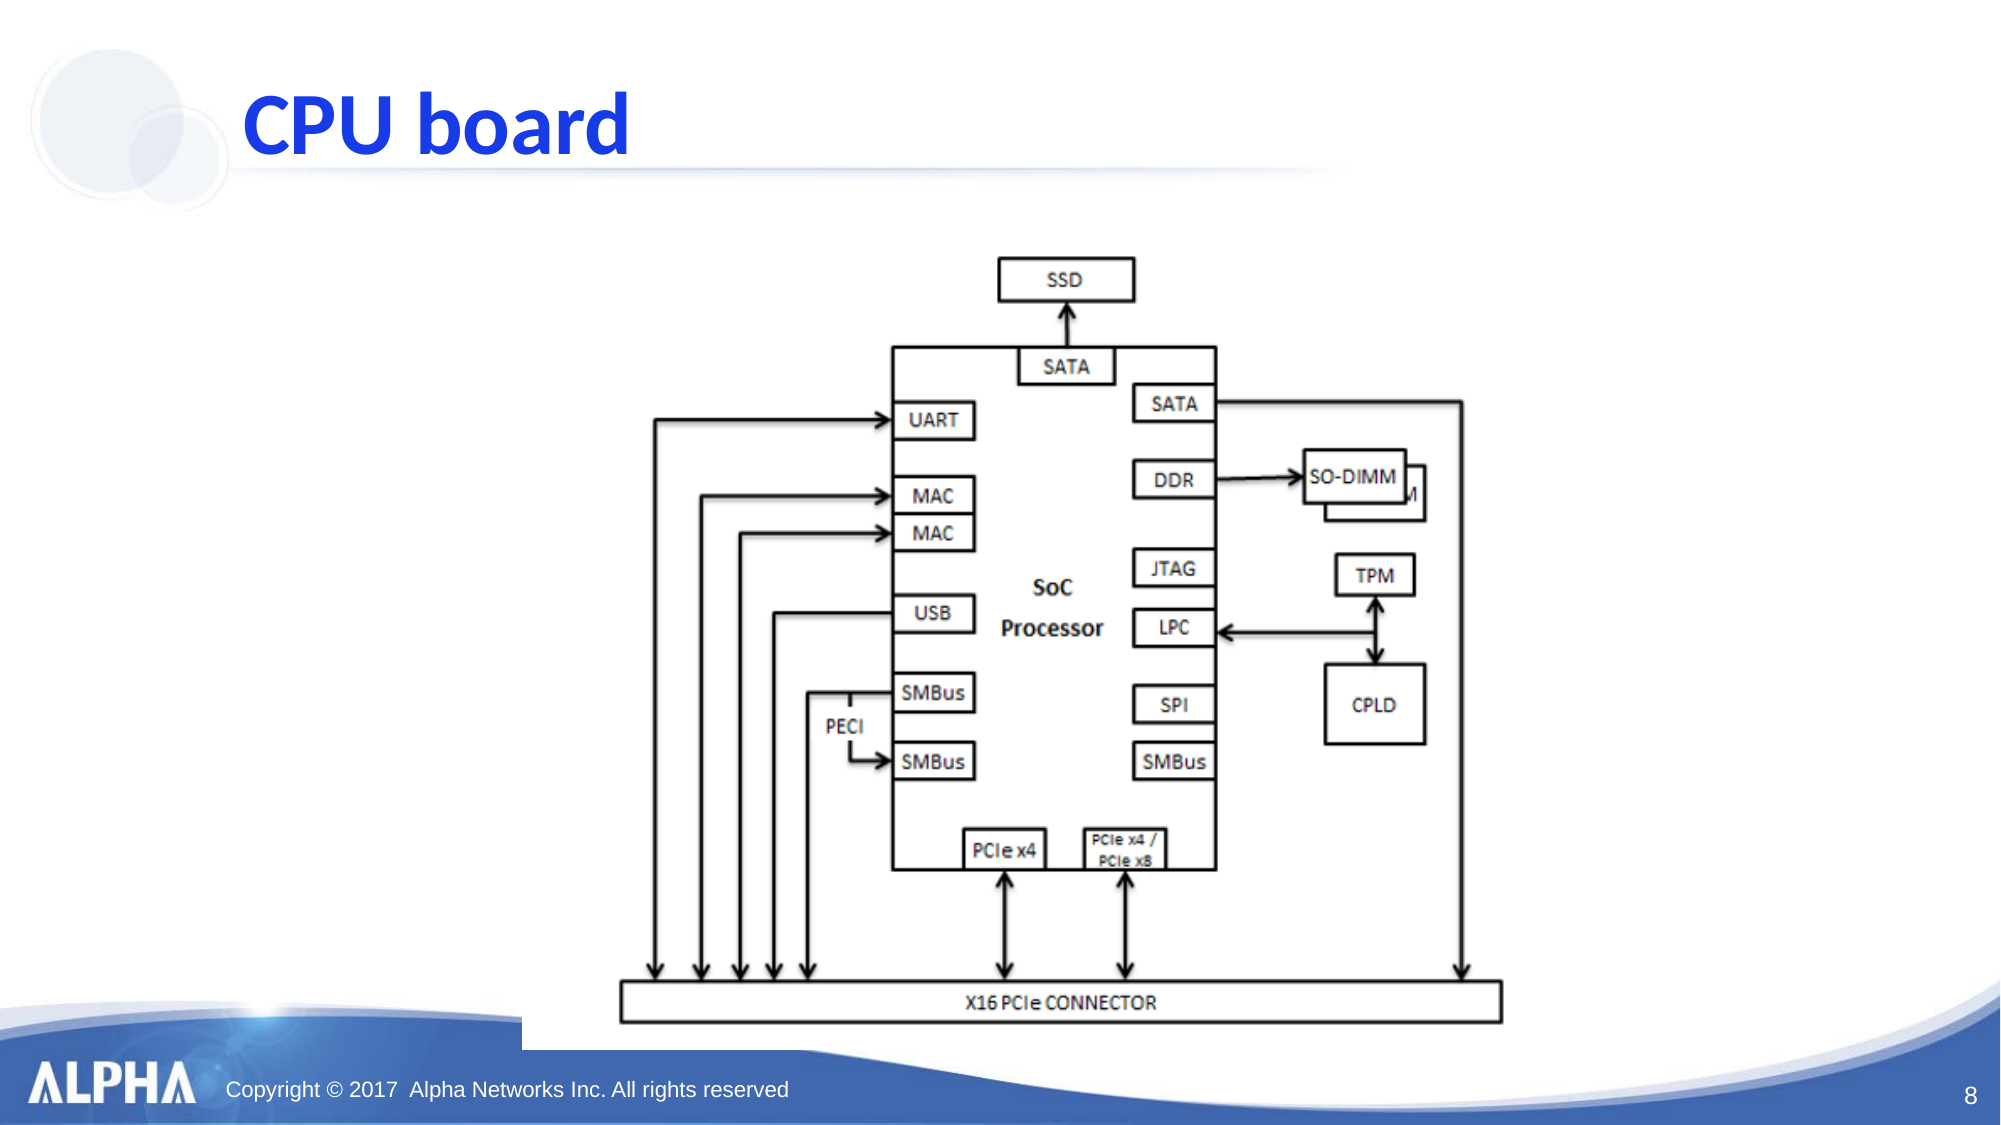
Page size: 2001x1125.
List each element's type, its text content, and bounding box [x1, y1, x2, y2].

picture [0, 0, 2001, 1125]
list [521, 235, 1571, 1051]
title CPU board [228, 67, 1462, 180]
